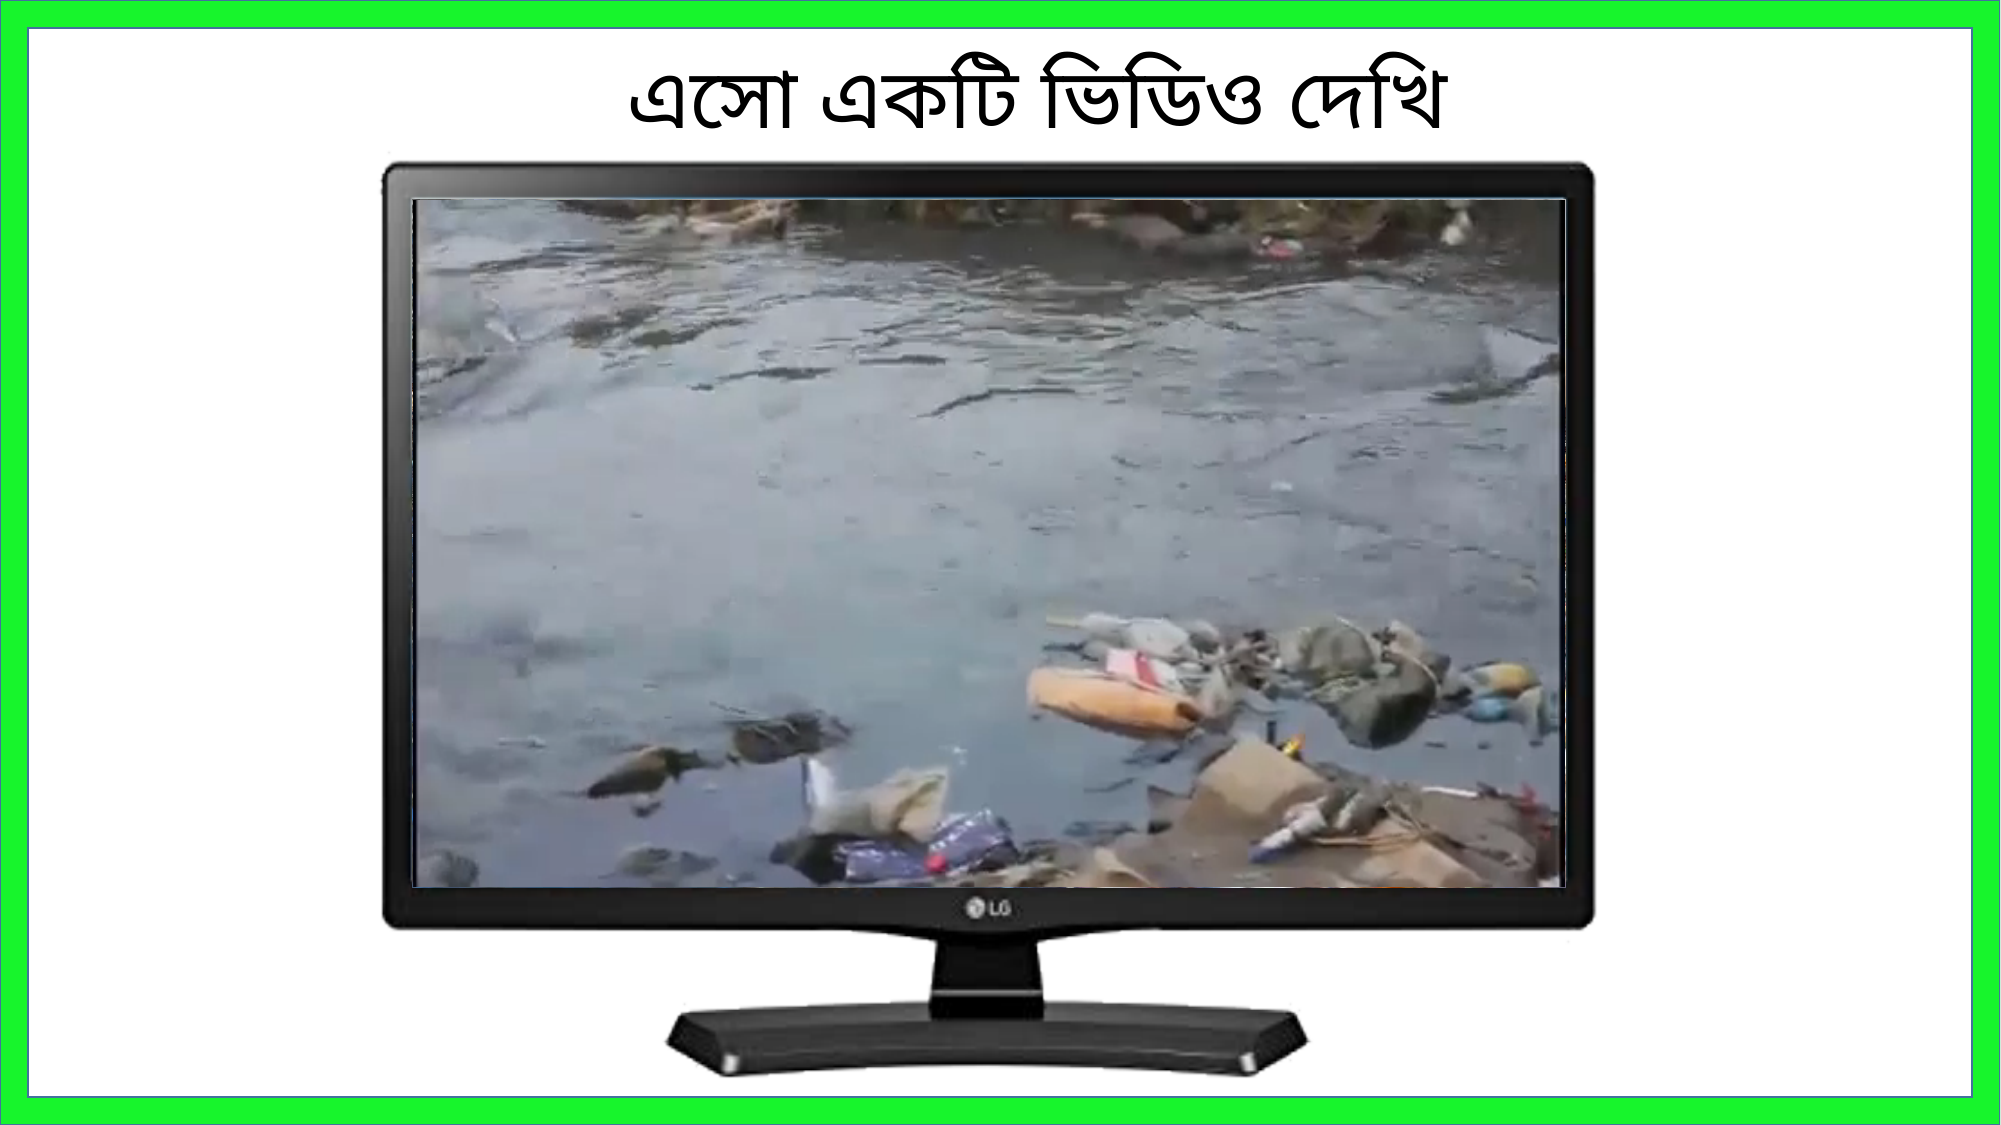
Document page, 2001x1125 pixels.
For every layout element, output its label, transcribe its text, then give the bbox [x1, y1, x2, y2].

picture [362, 149, 1618, 1091]
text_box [412, 199, 1566, 888]
text_box এসো একটি ভিডিও দেখি [612, 37, 1500, 149]
